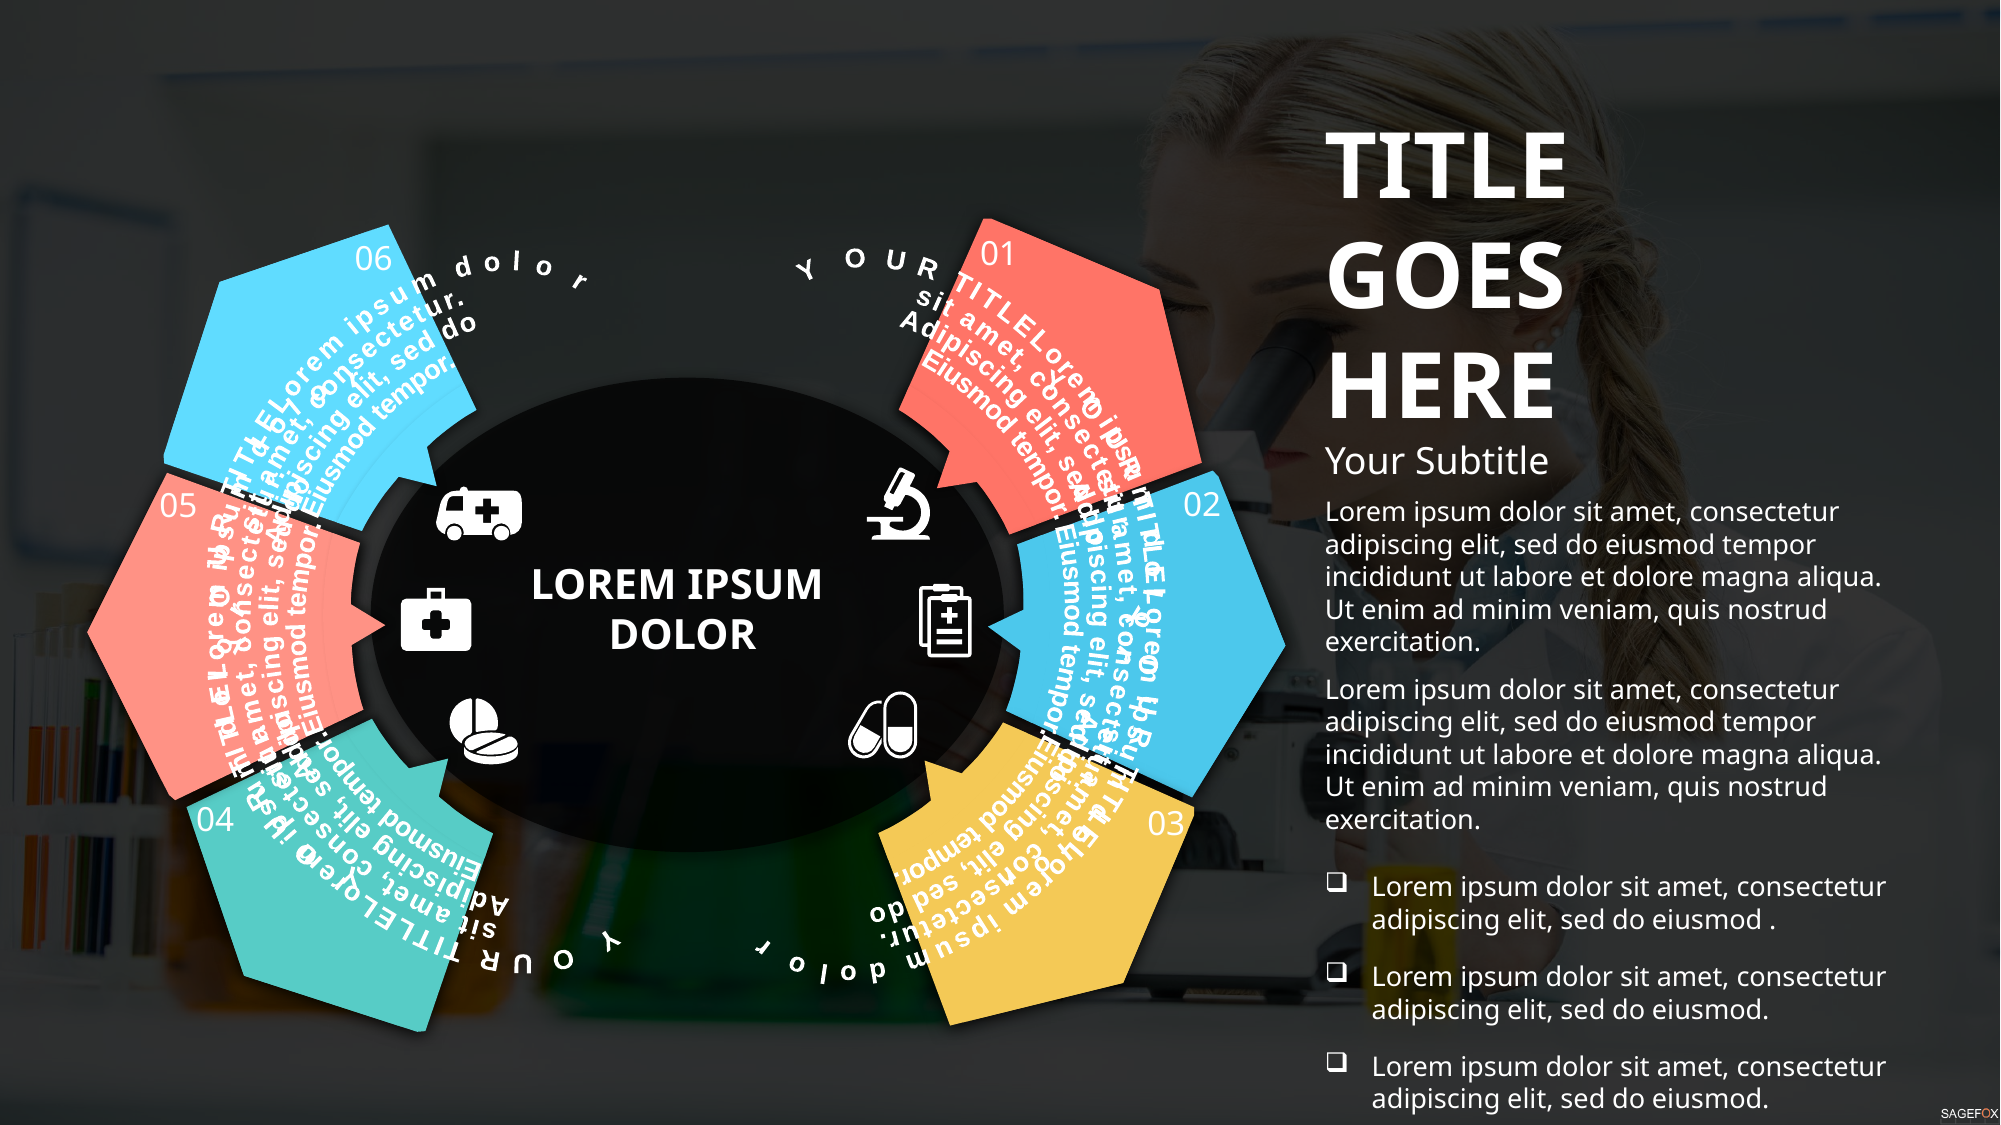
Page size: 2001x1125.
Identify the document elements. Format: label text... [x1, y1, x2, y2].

text_box 04 [185, 795, 193, 844]
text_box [995, 471, 1299, 787]
text_box 03 [1188, 797, 1197, 847]
text_box [400, 587, 472, 651]
text_box [866, 516, 931, 540]
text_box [845, 691, 918, 761]
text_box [164, 224, 468, 541]
text_box TITLE GOES HERE Your Subtitle [1309, 99, 1825, 487]
text_box [883, 469, 898, 511]
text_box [884, 716, 1188, 1032]
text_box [193, 721, 497, 1038]
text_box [919, 583, 972, 658]
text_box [74, 478, 378, 795]
text_box Lorem ipsum dolor sit amet, consectetur adipiscing elit, sed do eiusmod tempor incididunt ut labore et dolore magna aliqua. Ut enim ad minim veniam, quis nostrud exercitation. Lorem ipsum dolor sit amet, consectetur adipiscing elit, sed do eiusmod tempor incididunt ut labore et dolore magna aliqua. Ut enim ad minim veniam, quis nostrud exercitation. Lorem ipsum dolor sit amet, consectetur adipiscing elit, sed do eiusmod . Lorem ipsum dolor sit amet, consectetur adipiscing elit, sed do eiusmod. Lorem ipsum dolor sit amet, consectetur adipiscing elit, sed do eiusmod. [1309, 487, 1925, 1122]
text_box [449, 698, 518, 765]
text_box [378, 376, 995, 854]
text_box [436, 486, 522, 541]
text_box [898, 218, 1202, 535]
picture [0, 0, 2001, 1125]
text_box LOREM IPSUM DOLOR [499, 550, 866, 666]
